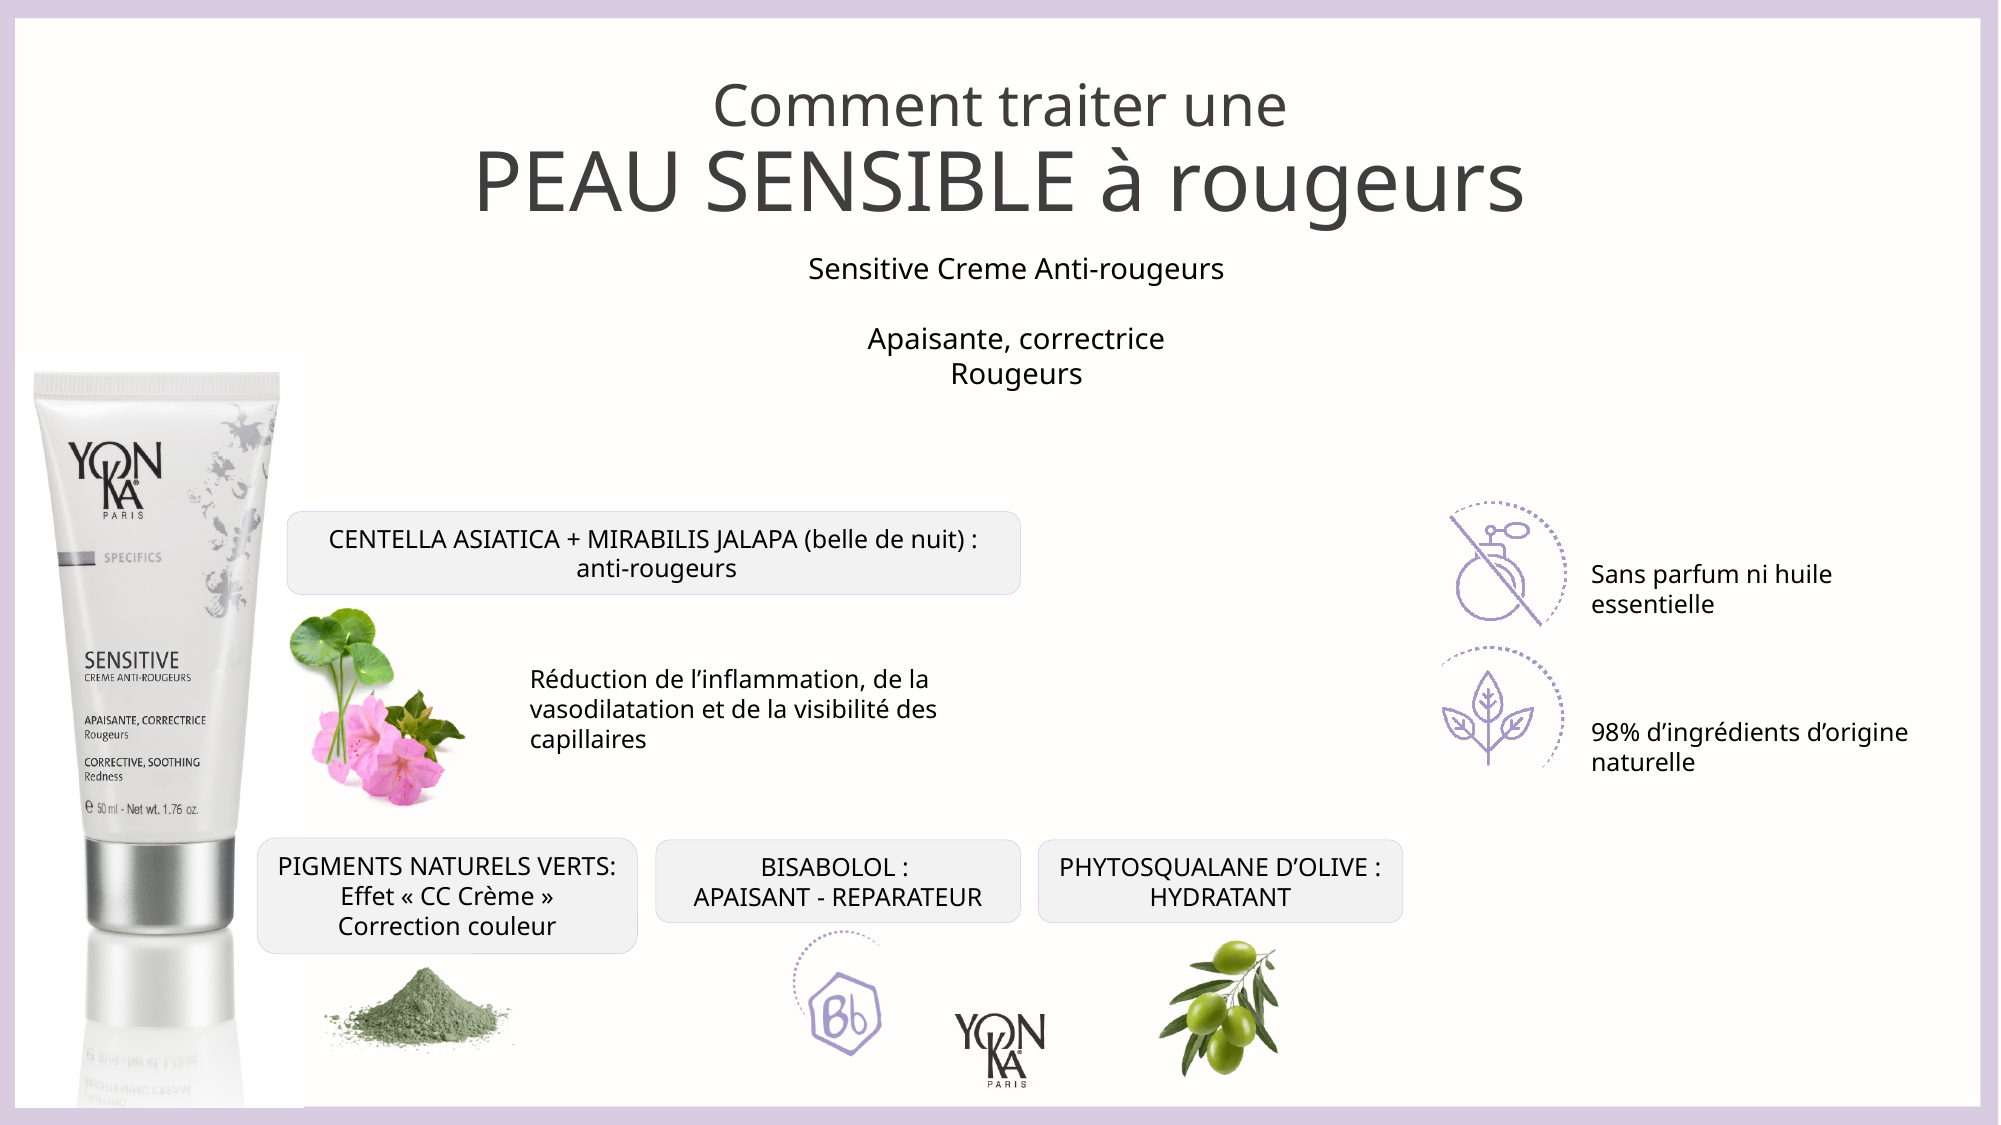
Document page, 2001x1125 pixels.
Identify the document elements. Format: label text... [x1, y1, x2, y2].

text_box BISABOLOL : APAISANT - REPARATEUR [655, 839, 1021, 923]
picture [0, 0, 1999, 1125]
text_box CENTELLA ASIATICA + MIRABILIS JALAPA (belle de nuit) : anti-rougeurs [304, 511, 1021, 595]
text_box Réduction de l’inflammation, de la vasodilatation et de la visibilité des capillaires [514, 656, 1021, 791]
text_box Sensitive Creme Anti-rougeurs Apaisante, correctrice Rougeurs [296, 243, 1738, 433]
text_box Comment traiter une PEAU SENSIBLE à rougeurs [137, 87, 1863, 218]
text_box PIGMENTS NATURELS VERTS: Effet « CC Crème » Correction couleur [304, 837, 638, 954]
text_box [1432, 493, 1966, 786]
text_box PHYTOSQUALANE D’OLIVE : HYDRATANT [1038, 839, 1403, 923]
